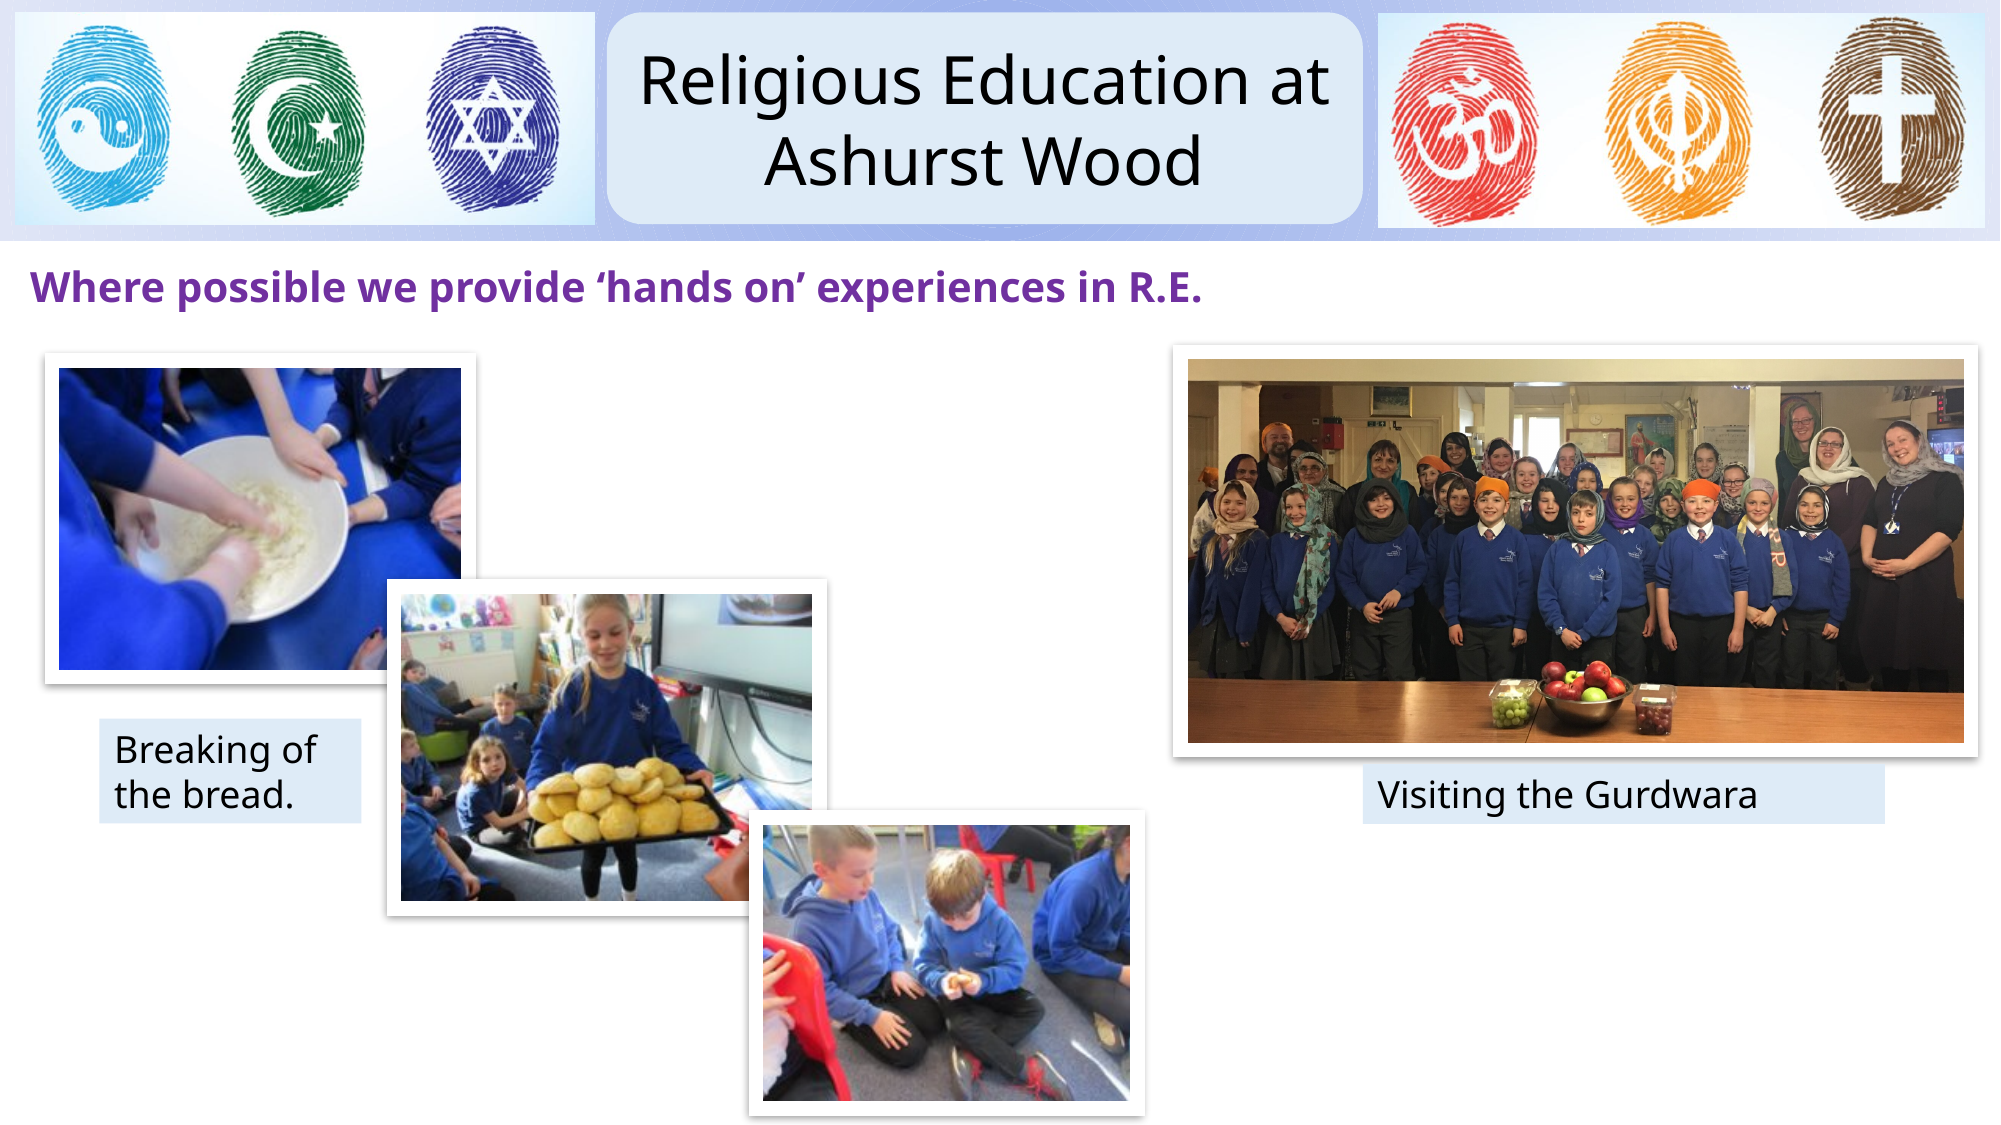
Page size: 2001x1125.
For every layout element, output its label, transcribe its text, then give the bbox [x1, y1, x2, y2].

picture [1187, 359, 1964, 743]
picture [15, 12, 595, 225]
text_box Breaking of the bread. [99, 718, 362, 824]
text_box Religious Education at Ashurst Wood [605, 11, 1364, 226]
text_box Where possible we provide ‘hands on’ experiences in R.E. [15, 253, 1511, 318]
picture [1378, 13, 1985, 228]
picture [59, 367, 1131, 1102]
text_box Visiting the Gurdwara [1362, 764, 1885, 824]
text_box [0, 0, 2000, 242]
